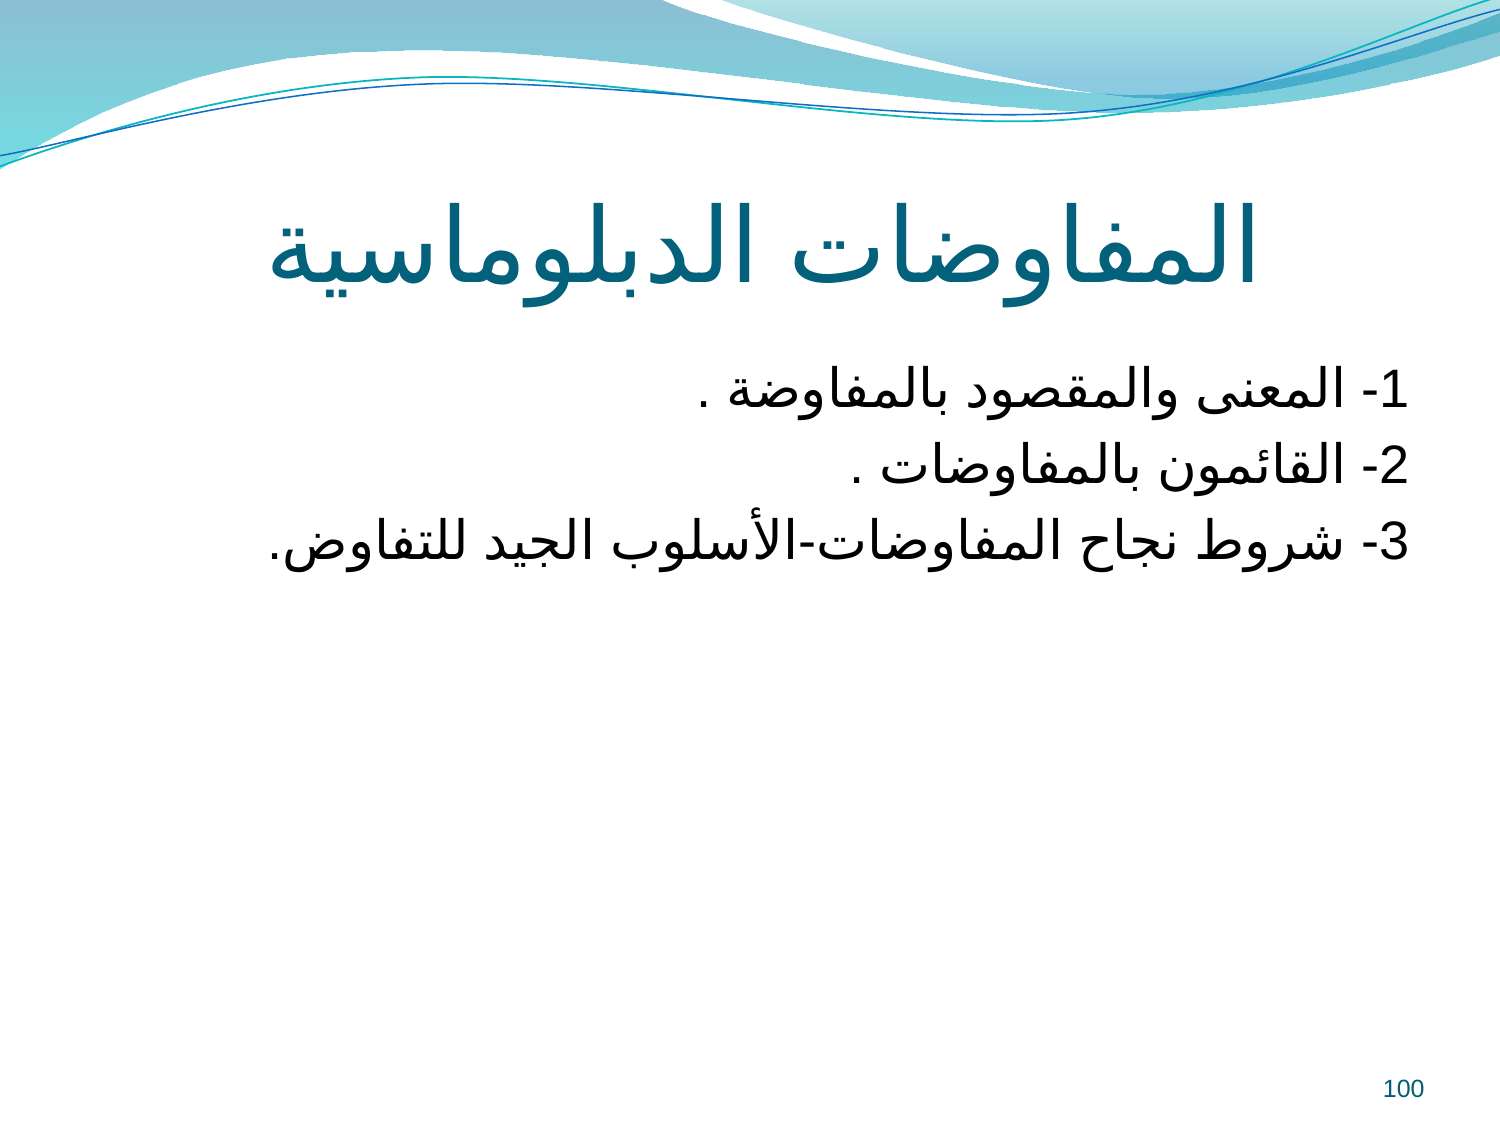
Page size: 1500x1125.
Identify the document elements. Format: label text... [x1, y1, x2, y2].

list 1- المعنى والمقصود بالمفاوضة . 2- القائمون بالمفاوضات . 3- شروط نجاح المفاوضات-الأسلوب الجيد للتفاوض. [74, 346, 1426, 1067]
title المفاوضات الدبلوماسية [74, 115, 1426, 304]
slide_number 100 [1299, 1067, 1425, 1103]
